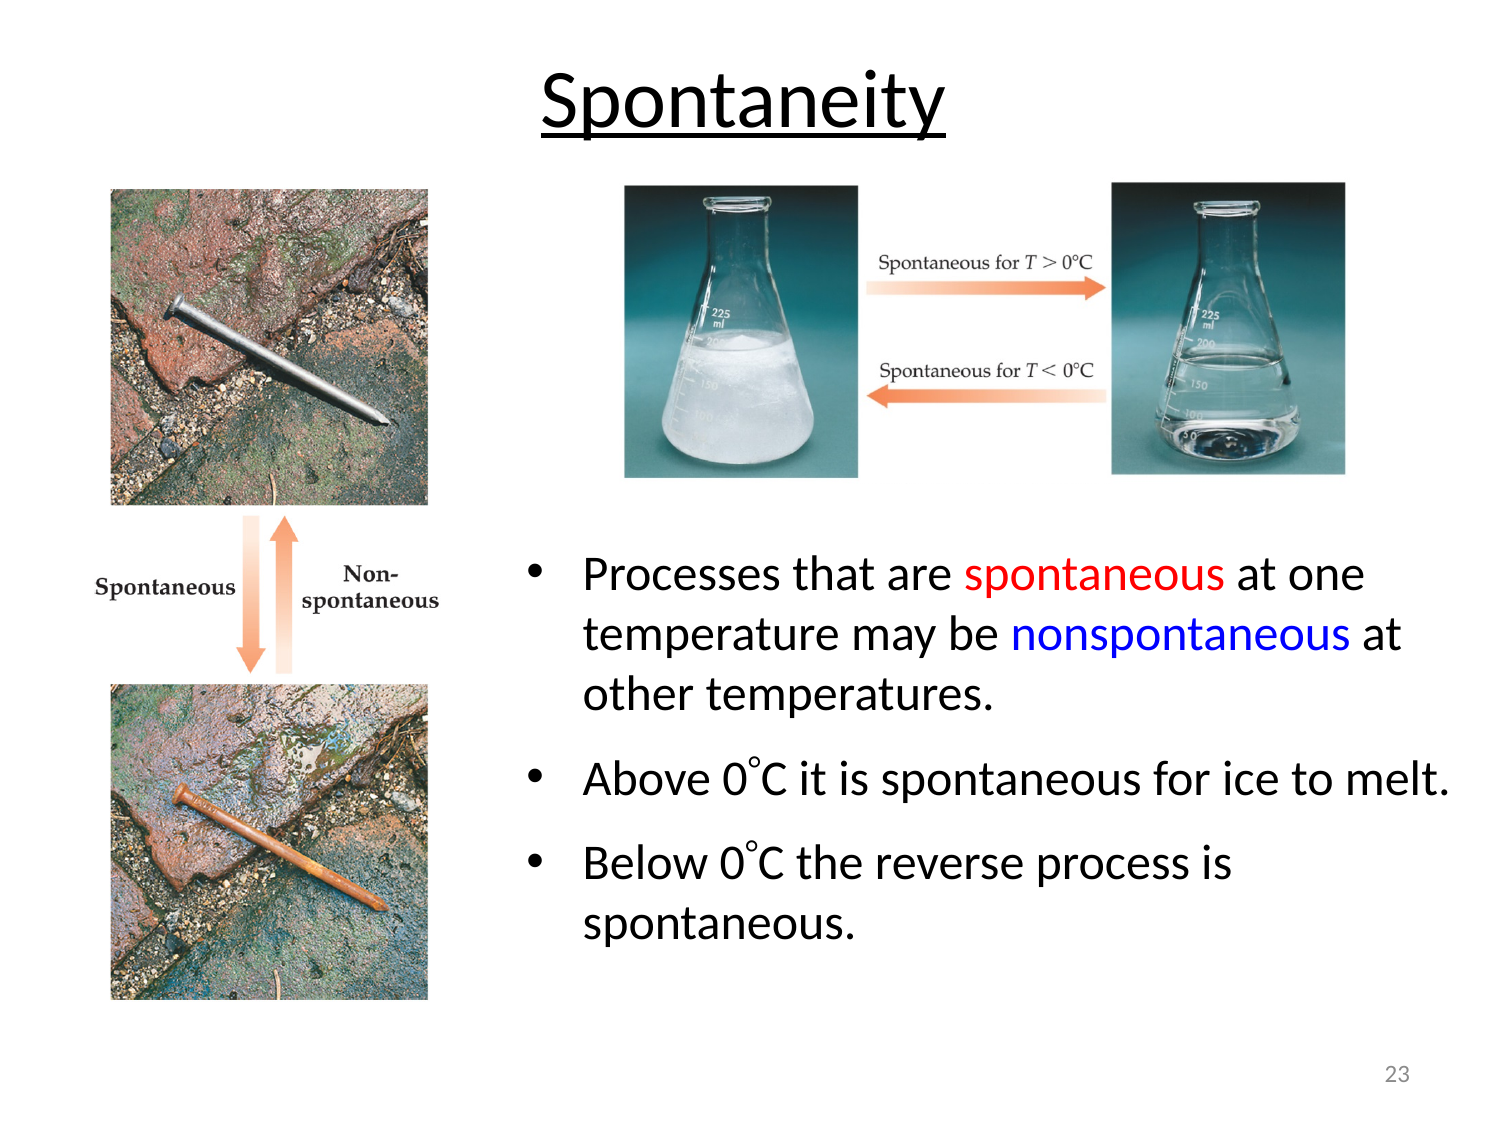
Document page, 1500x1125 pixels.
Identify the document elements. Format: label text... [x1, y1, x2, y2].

slide_number 23 [1074, 1042, 1425, 1103]
text_box Spontaneity [262, 0, 1225, 188]
picture [52, 180, 481, 1002]
picture [619, 177, 1351, 485]
text_box Processes that are spontaneous at one temperature may be nonspontaneous at other temperatures. Above 0C it is spontaneous for ice to melt. Below 0C the reverse process is spontaneous. [511, 532, 1492, 1057]
